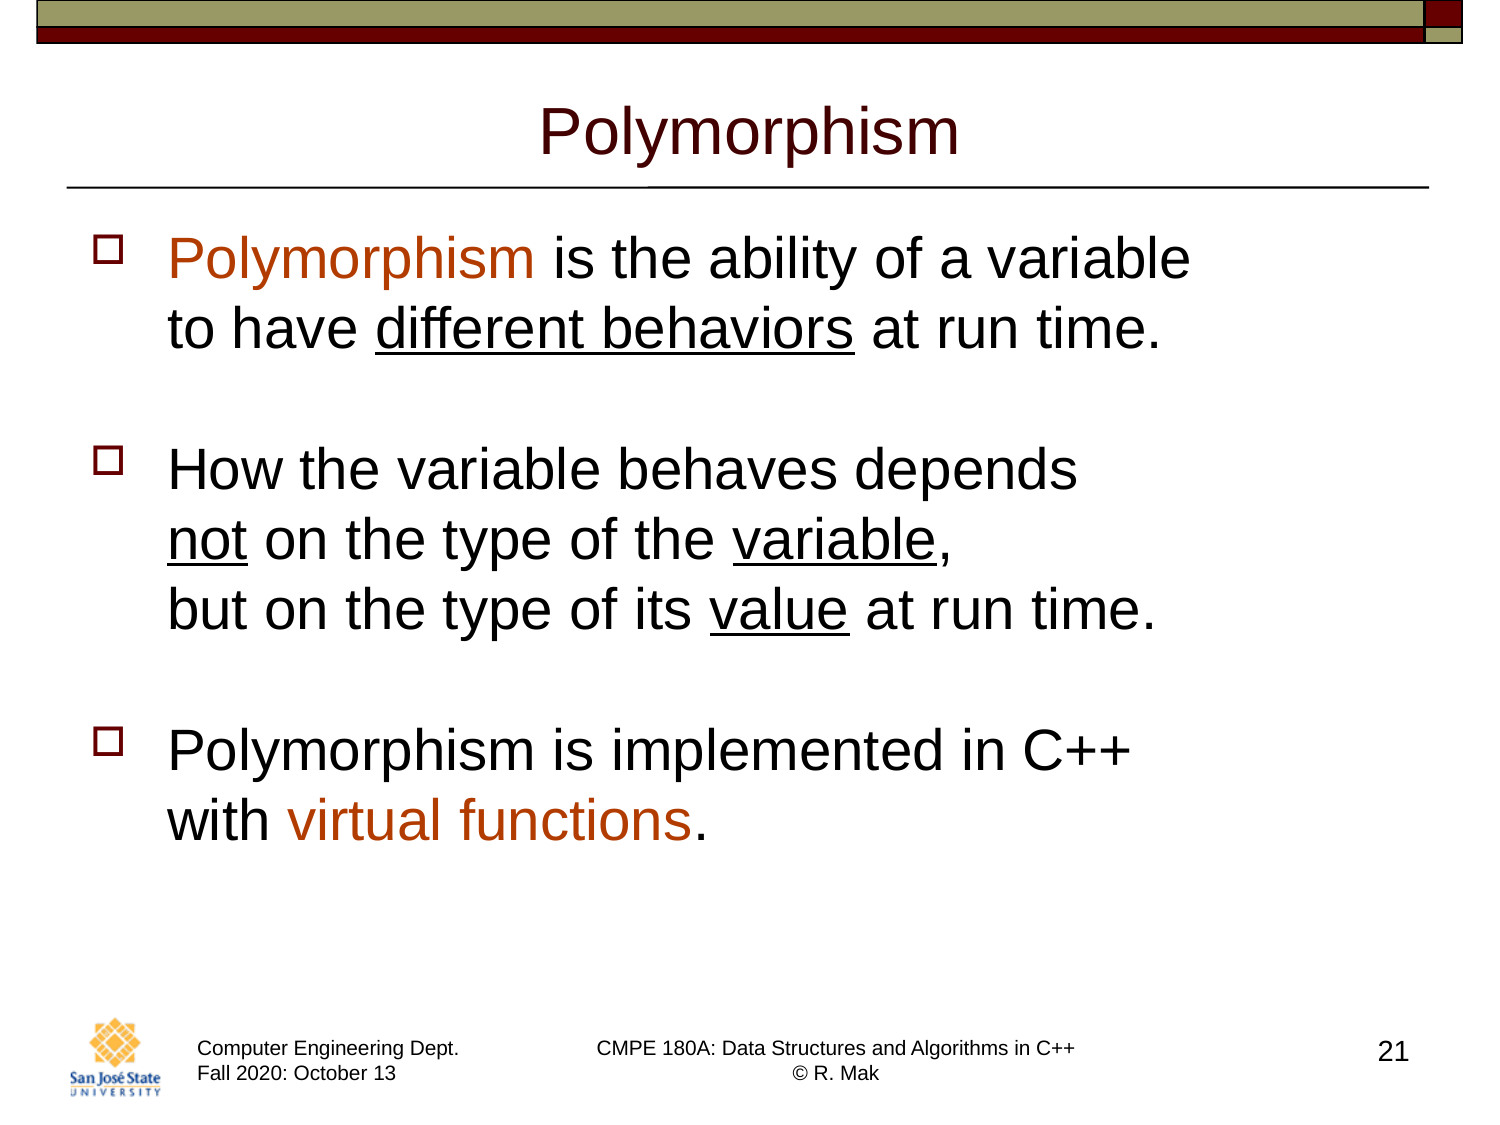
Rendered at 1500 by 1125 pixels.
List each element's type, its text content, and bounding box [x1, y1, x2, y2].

list Polymorphism is the ability of a variable to have different behaviors at run time. How the variable behaves depends not on the type of the variable, but on the type of its value at run time. Polymorphism is implemented in C++ with virtual functions. [75, 212, 1425, 1006]
title Polymorphism [75, 67, 1425, 175]
slide_number 21 [1112, 1025, 1425, 1100]
picture [60, 1012, 166, 1112]
